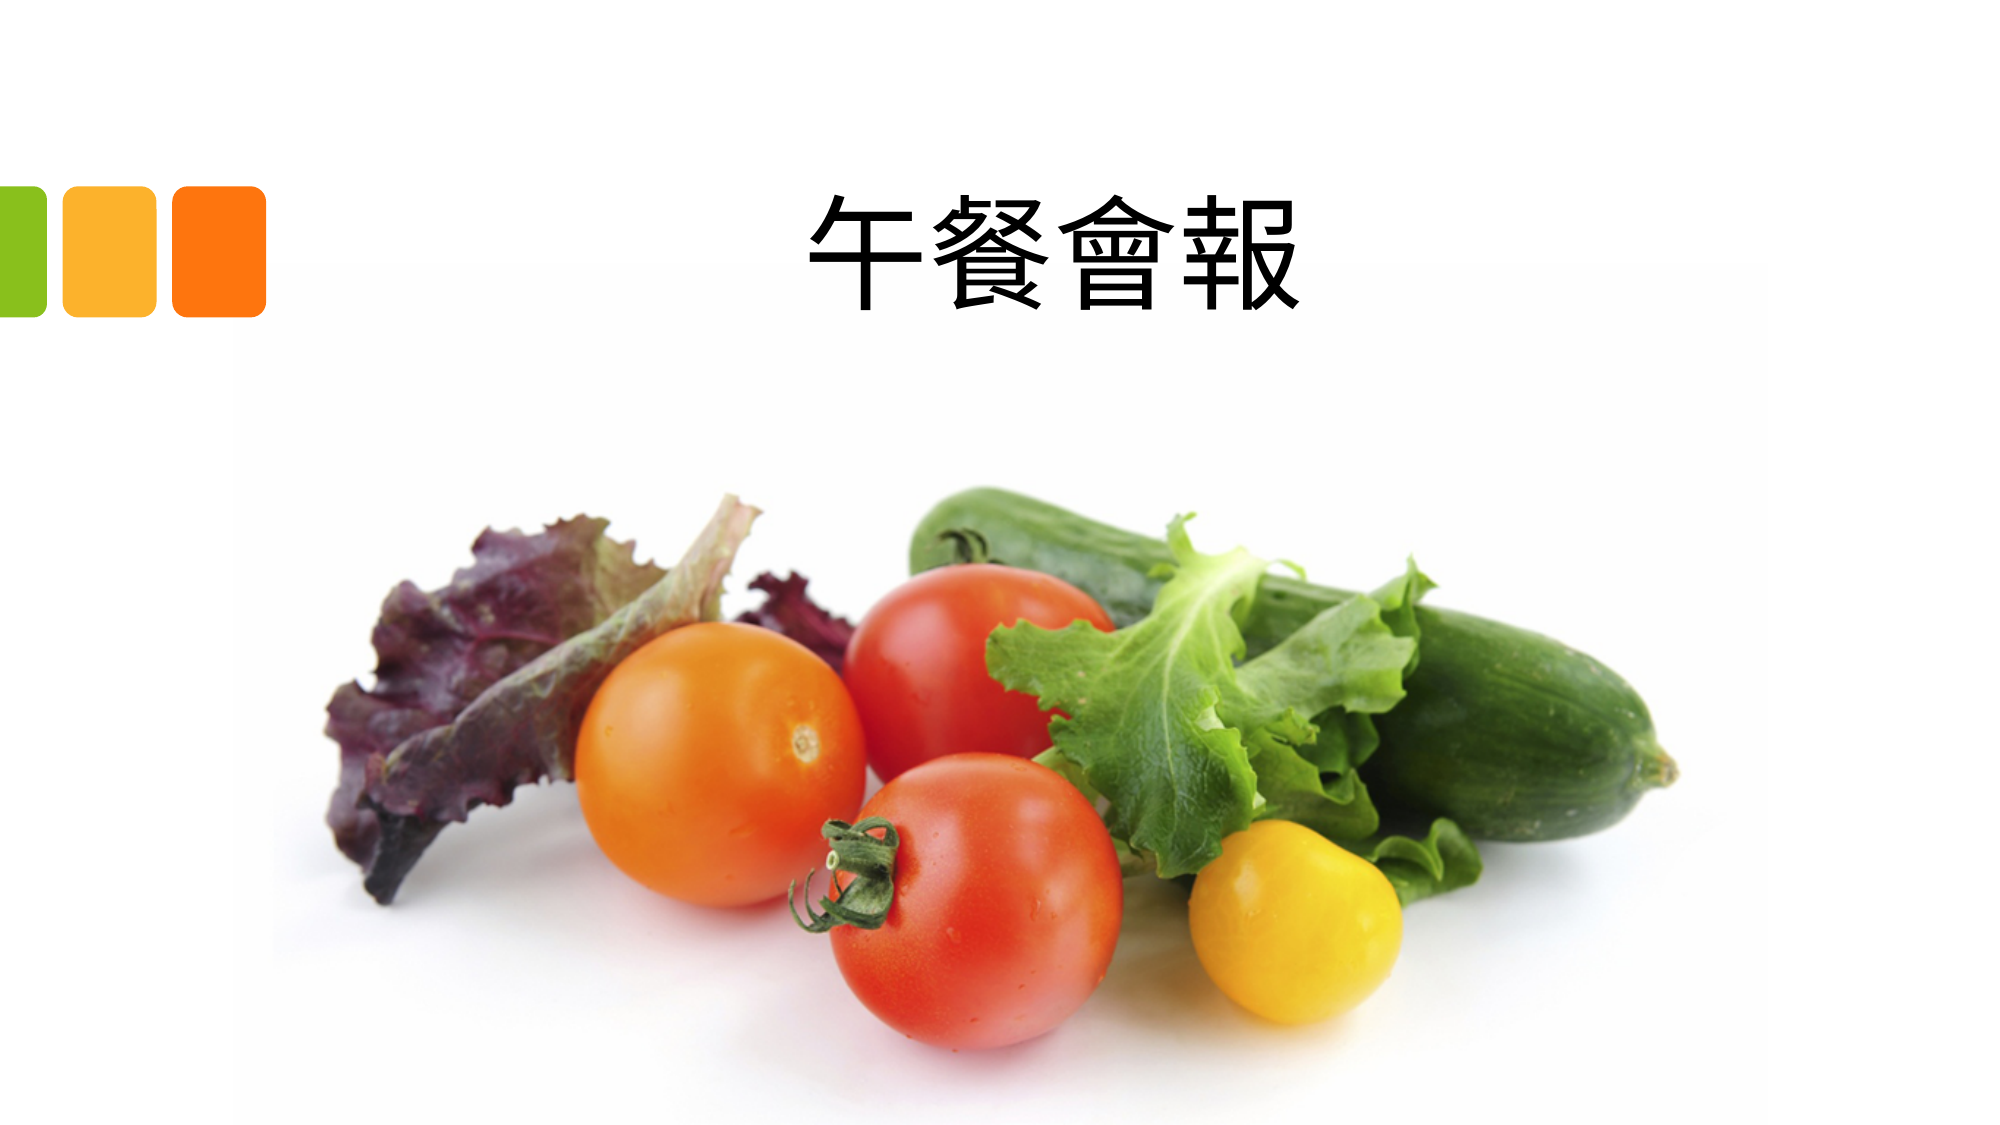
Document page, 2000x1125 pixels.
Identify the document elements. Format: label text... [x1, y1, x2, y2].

picture [0, 0, 2000, 1125]
title 午餐會報 [307, 146, 1800, 335]
